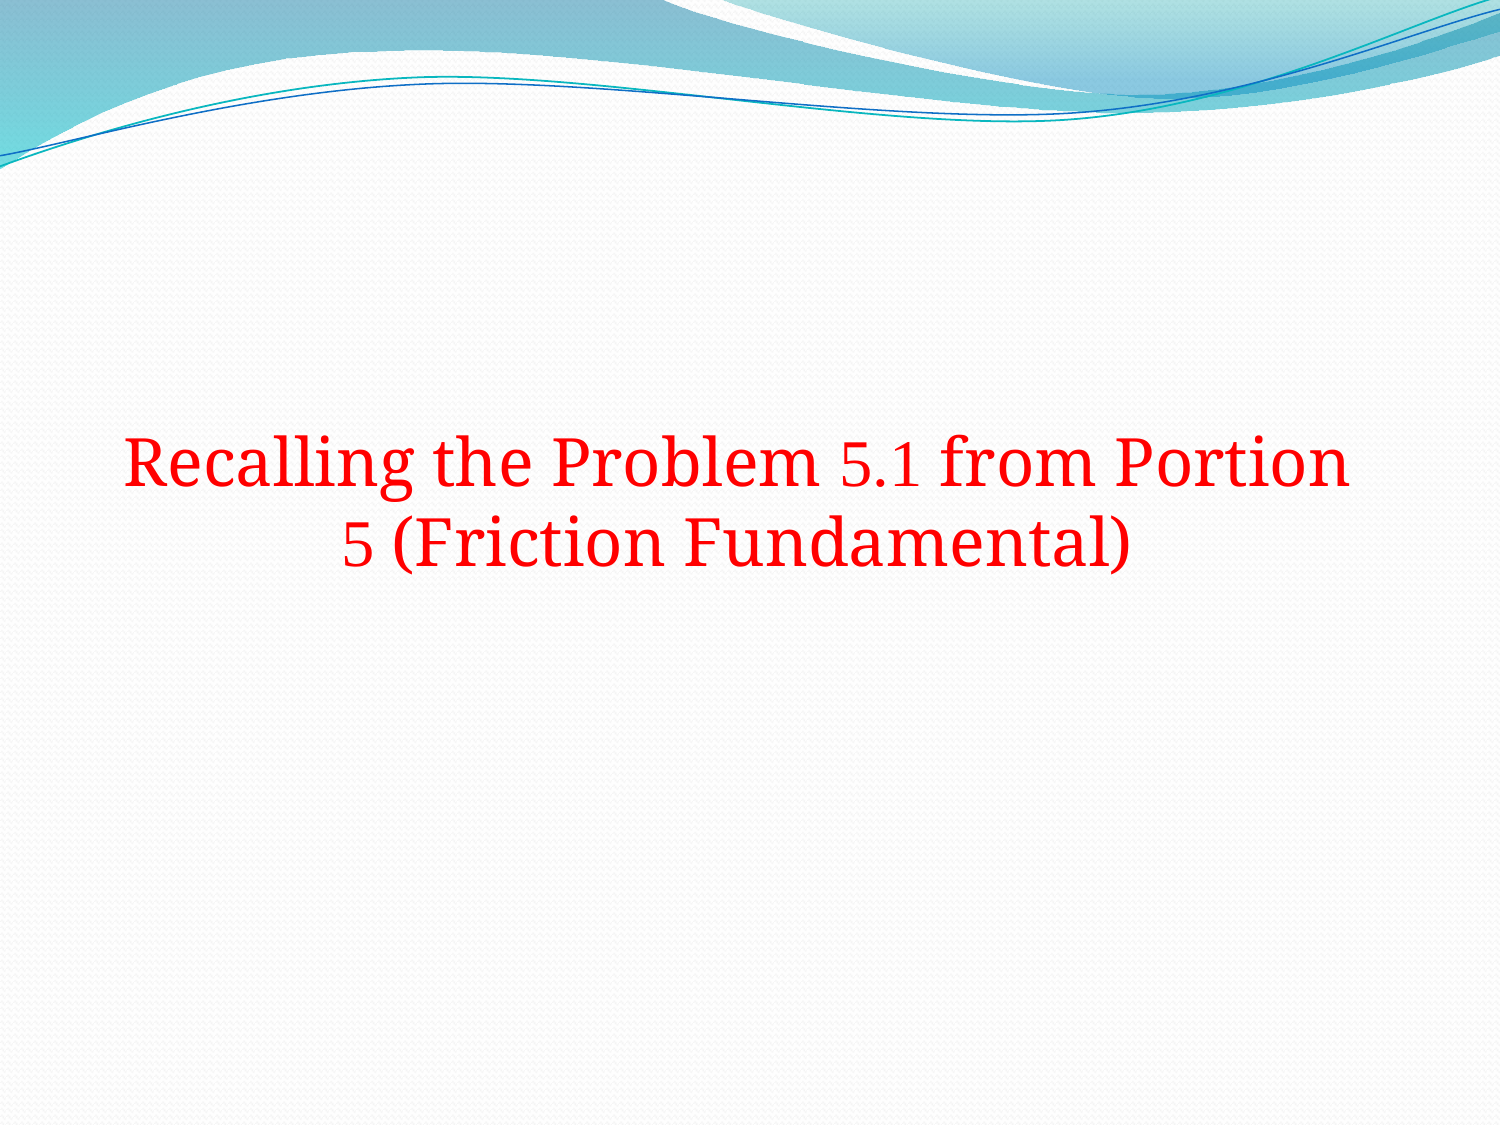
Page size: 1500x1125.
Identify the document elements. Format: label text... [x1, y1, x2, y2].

text_box Recalling the Problem 5.1 from Portion 5 (Friction Fundamental) [87, 412, 1388, 588]
